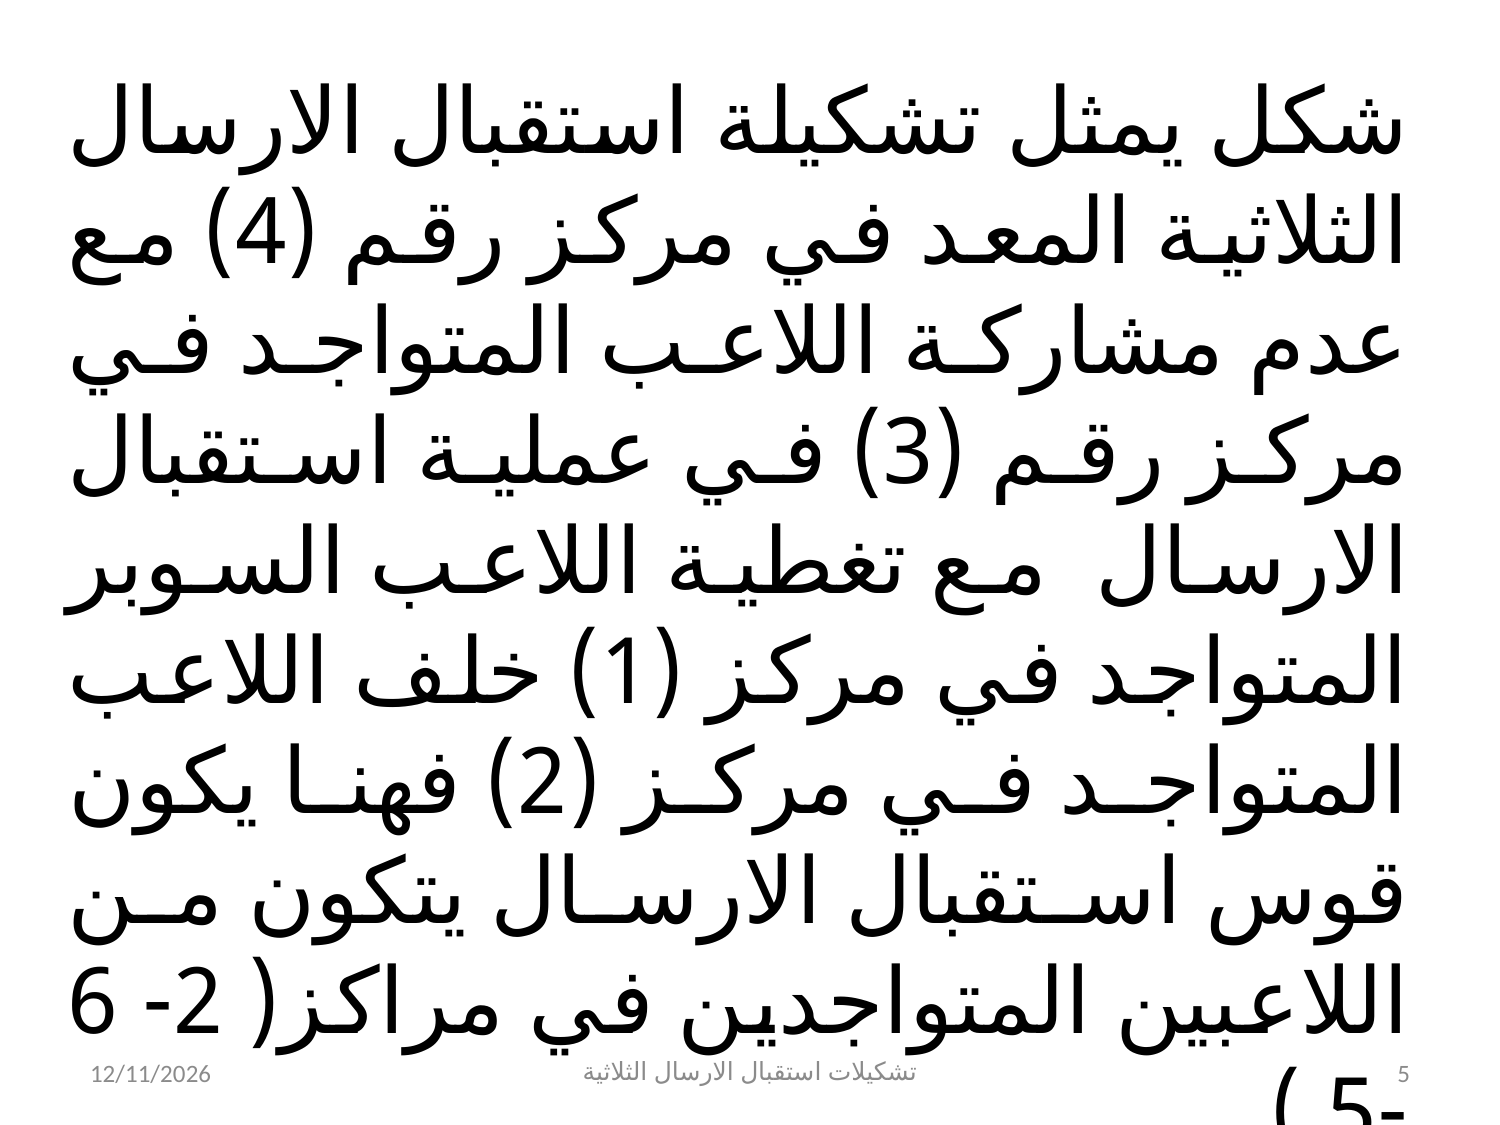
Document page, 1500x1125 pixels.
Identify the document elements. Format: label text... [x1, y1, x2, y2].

text_box شكل يمثل تشكيلة استقبال الارسال الثلاثية المعد في مركز رقم (4) مع عدم مشاركة اللاعب المتواجد في مركز رقم (3) في عملية استقبال الارسال مع تغطية اللاعب السوبر المتواجد في مركز (1) خلف اللاعب المتواجد في مركز (2) فهنا يكون قوس استقبال الارسال يتكون من اللاعبين المتواجدين في مراكز( 2- 6 -5 ) [53, 54, 1424, 1125]
footer تشكيلات استقبال الارسال الثلاثية [512, 1042, 988, 1103]
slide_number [75, 1042, 425, 1103]
slide_number 5 [1074, 1042, 1425, 1103]
